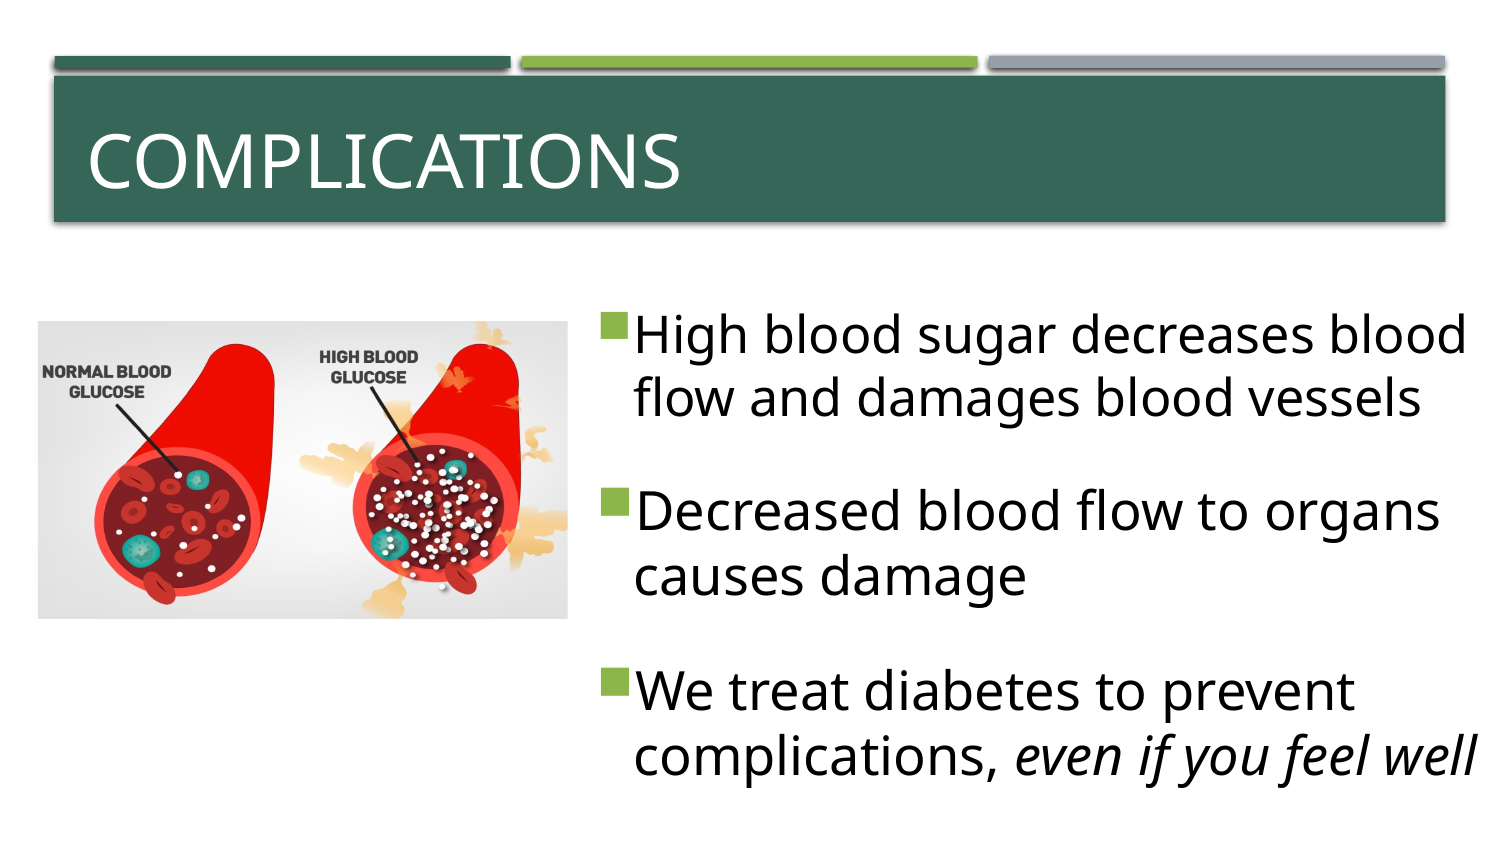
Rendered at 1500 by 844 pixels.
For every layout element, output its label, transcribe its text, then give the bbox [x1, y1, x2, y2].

title COMPLICATIONS [71, 86, 1429, 212]
text_box [53, 74, 1447, 223]
text_box [54, 55, 512, 69]
text_box [521, 55, 978, 69]
list High blood sugar decreases blood flow and damages blood vessels Decreased blood flow to organs causes damage We treat diabetes to prevent complications, even if you feel well [580, 293, 1500, 832]
text_box [988, 55, 1446, 69]
picture [37, 320, 569, 620]
